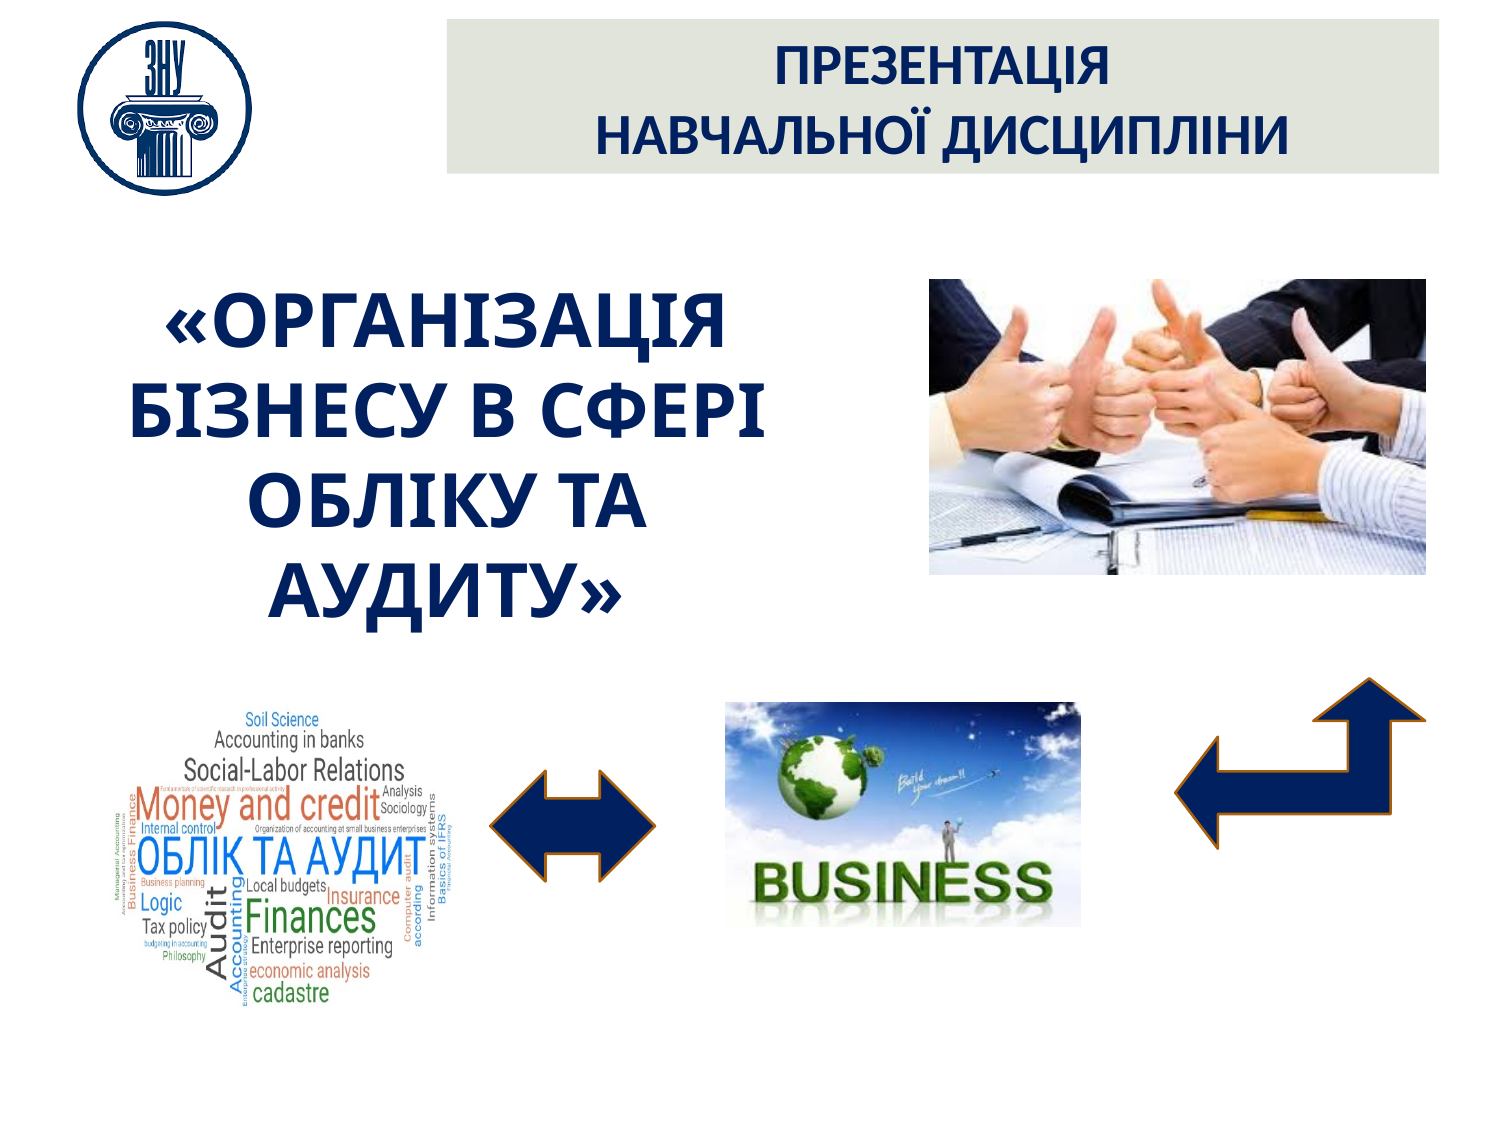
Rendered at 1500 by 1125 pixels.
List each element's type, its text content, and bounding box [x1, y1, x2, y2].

picture [725, 702, 1082, 928]
picture [928, 278, 1426, 576]
text_box Презентація Навчальної дисципліни [446, 19, 1440, 174]
text_box [1174, 677, 1427, 850]
text_box «Організація бізнесу в сфері обліку та аудиту» [69, 265, 825, 640]
text_box [489, 769, 657, 883]
picture [95, 696, 467, 1019]
picture [74, 17, 255, 199]
